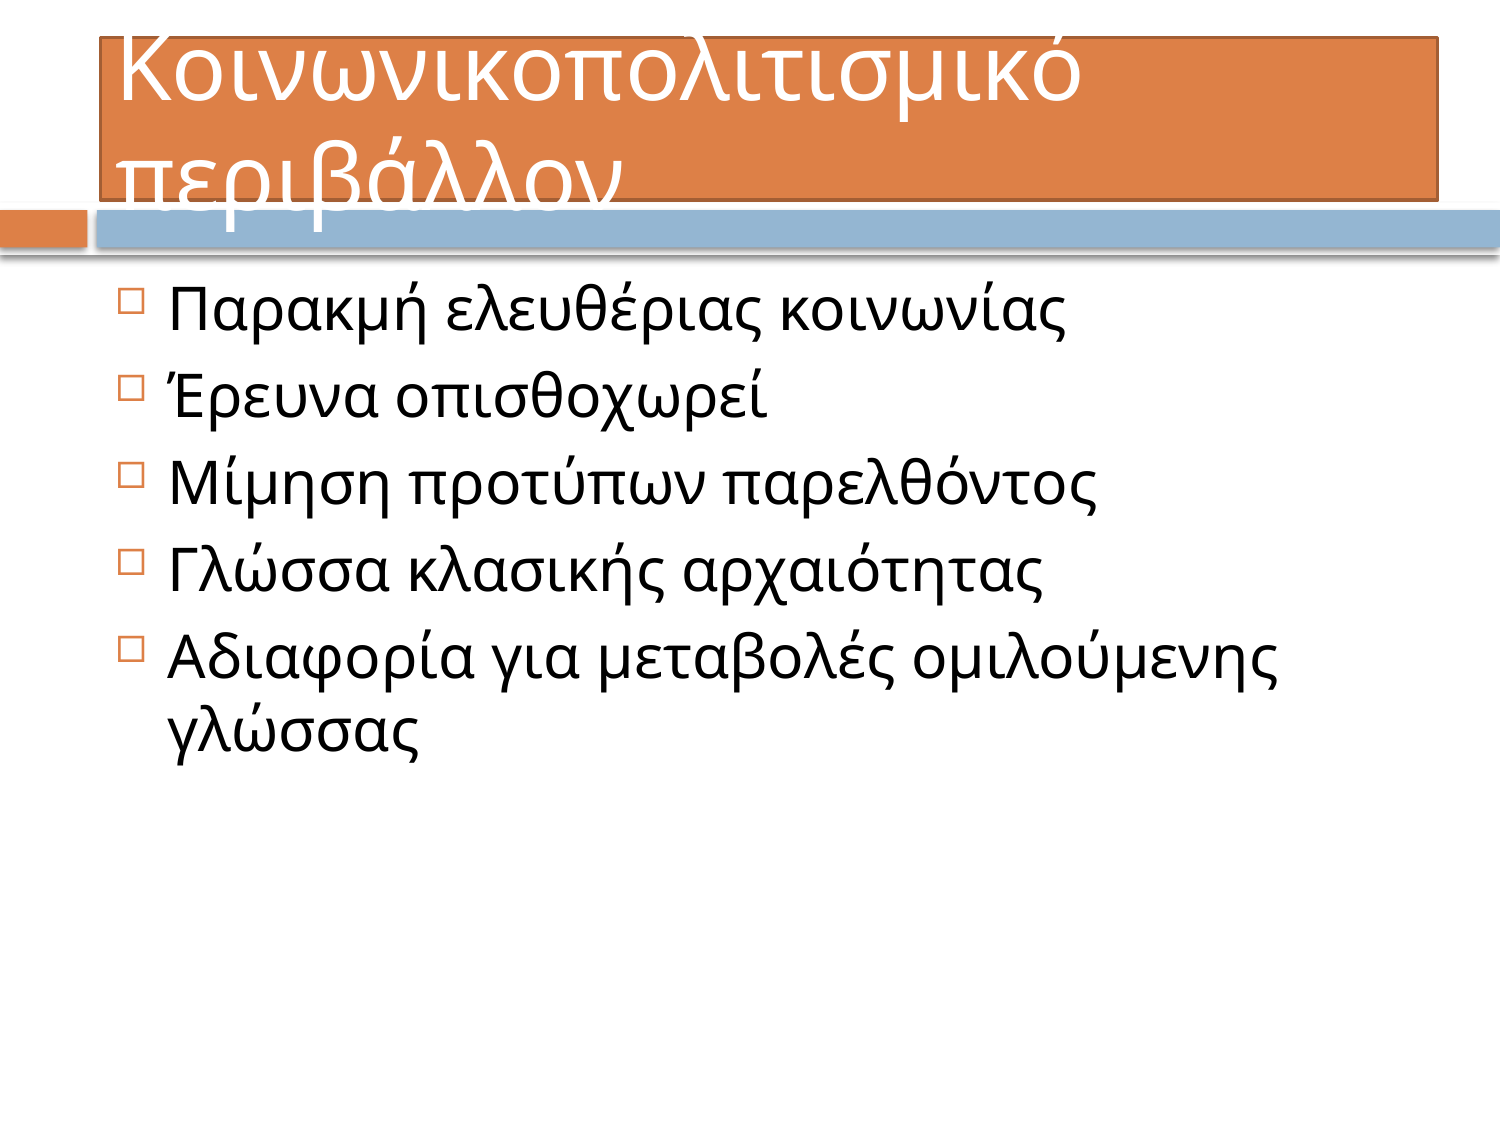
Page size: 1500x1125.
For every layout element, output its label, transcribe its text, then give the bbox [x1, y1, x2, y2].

list Παρακμή ελευθέριας κοινωνίας Έρευνα οπισθοχωρεί Μίμηση προτύπων παρελθόντος Γλώσσα κλασικής αρχαιότητας Αδιαφορία για μεταβολές ομιλούμενης γλώσσας [100, 262, 1438, 1000]
title Κοινωνικοπολιτισμικό περιβάλλον [99, 36, 1439, 202]
